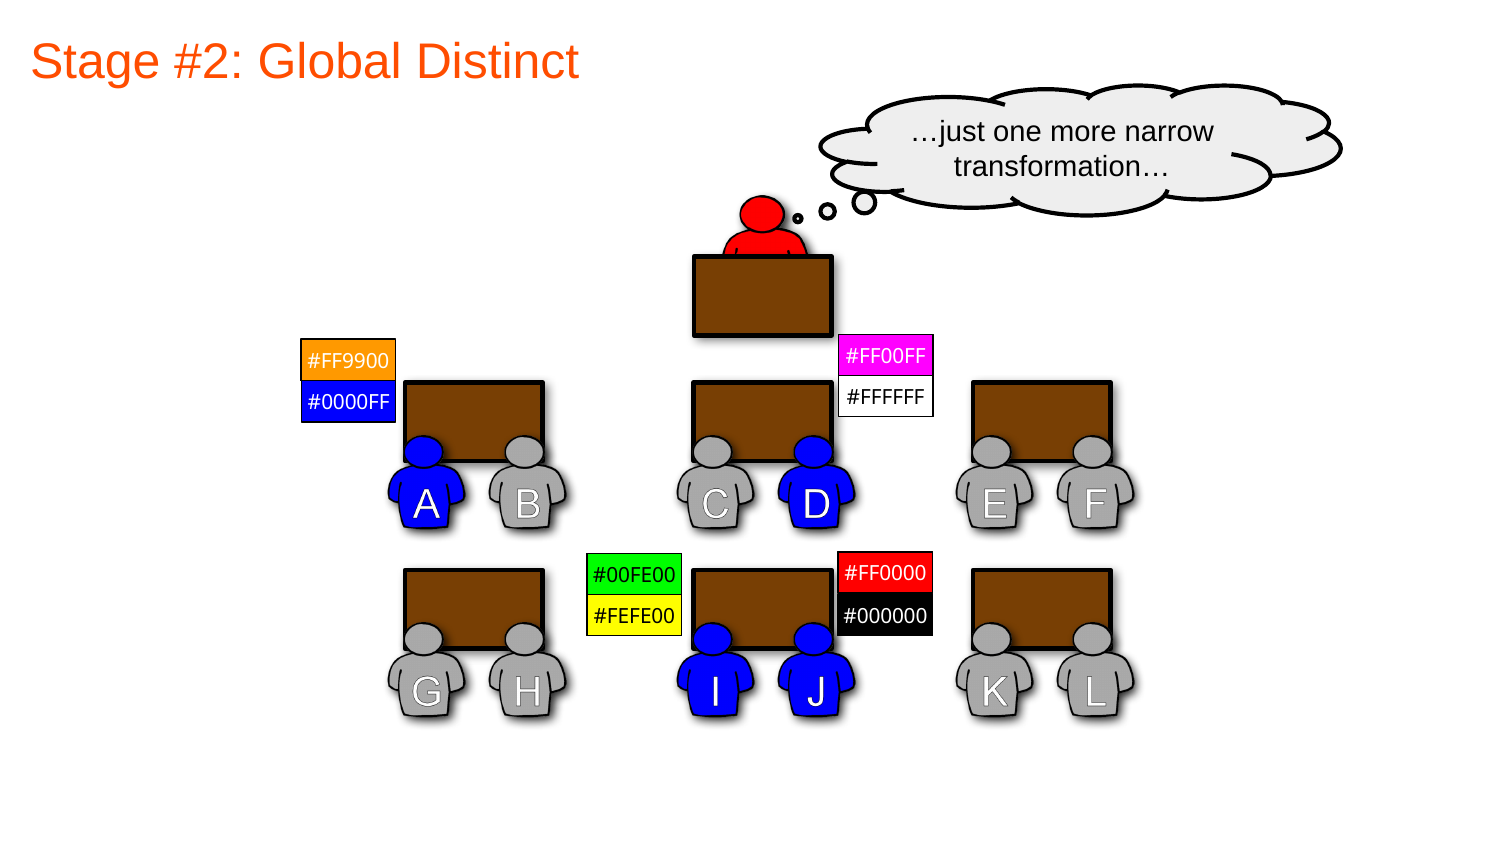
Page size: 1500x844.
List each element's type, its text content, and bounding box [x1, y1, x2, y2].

text_box #FF0000 [837, 551, 933, 594]
text_box [693, 569, 832, 649]
picture [1055, 433, 1136, 530]
text_box [973, 382, 1111, 462]
picture [674, 433, 756, 530]
picture [674, 620, 756, 718]
picture [954, 620, 1035, 718]
text_box #00FE00 [586, 553, 682, 595]
picture [386, 620, 467, 718]
text_box #FF00FF [838, 334, 934, 375]
text_box [973, 569, 1111, 649]
picture [775, 620, 857, 718]
picture [386, 433, 467, 530]
text_box #0000FF [301, 381, 396, 422]
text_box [693, 193, 832, 336]
text_box #FF9900 [301, 339, 396, 381]
text_box [405, 382, 543, 462]
picture [1055, 620, 1136, 718]
text_box #FEFE00 [586, 595, 682, 636]
picture [954, 433, 1035, 530]
picture [775, 433, 857, 530]
text_box [693, 382, 832, 462]
text_box #000000 [837, 594, 933, 636]
picture [487, 620, 568, 718]
text_box Stage #2: Global Distinct [15, 13, 603, 93]
text_box [405, 569, 543, 649]
picture [487, 433, 568, 530]
text_box #FFFFFF [838, 375, 934, 417]
text_box …just one more narrow transformation… [818, 83, 1343, 218]
